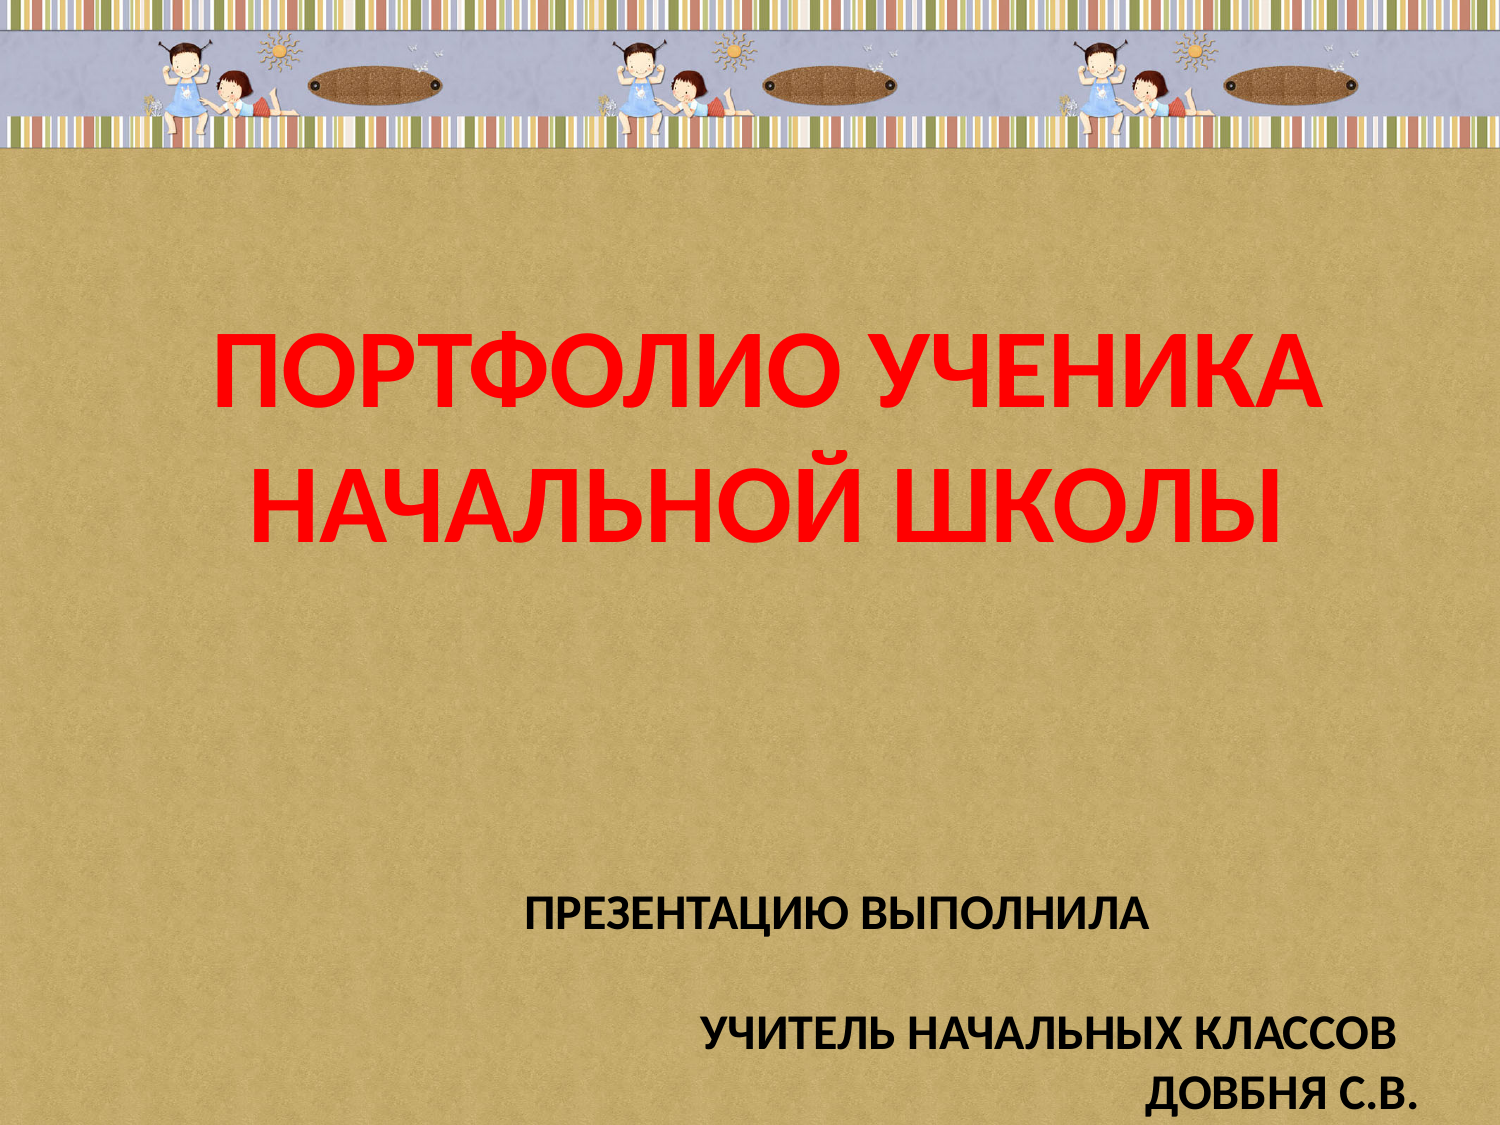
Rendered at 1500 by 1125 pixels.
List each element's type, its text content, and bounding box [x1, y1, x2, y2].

picture [0, 0, 1500, 1125]
text_box Портфолио ученика начальной школы Презентацию выполнила учитель начальных классов Довбня С.В. [100, 287, 1436, 1125]
